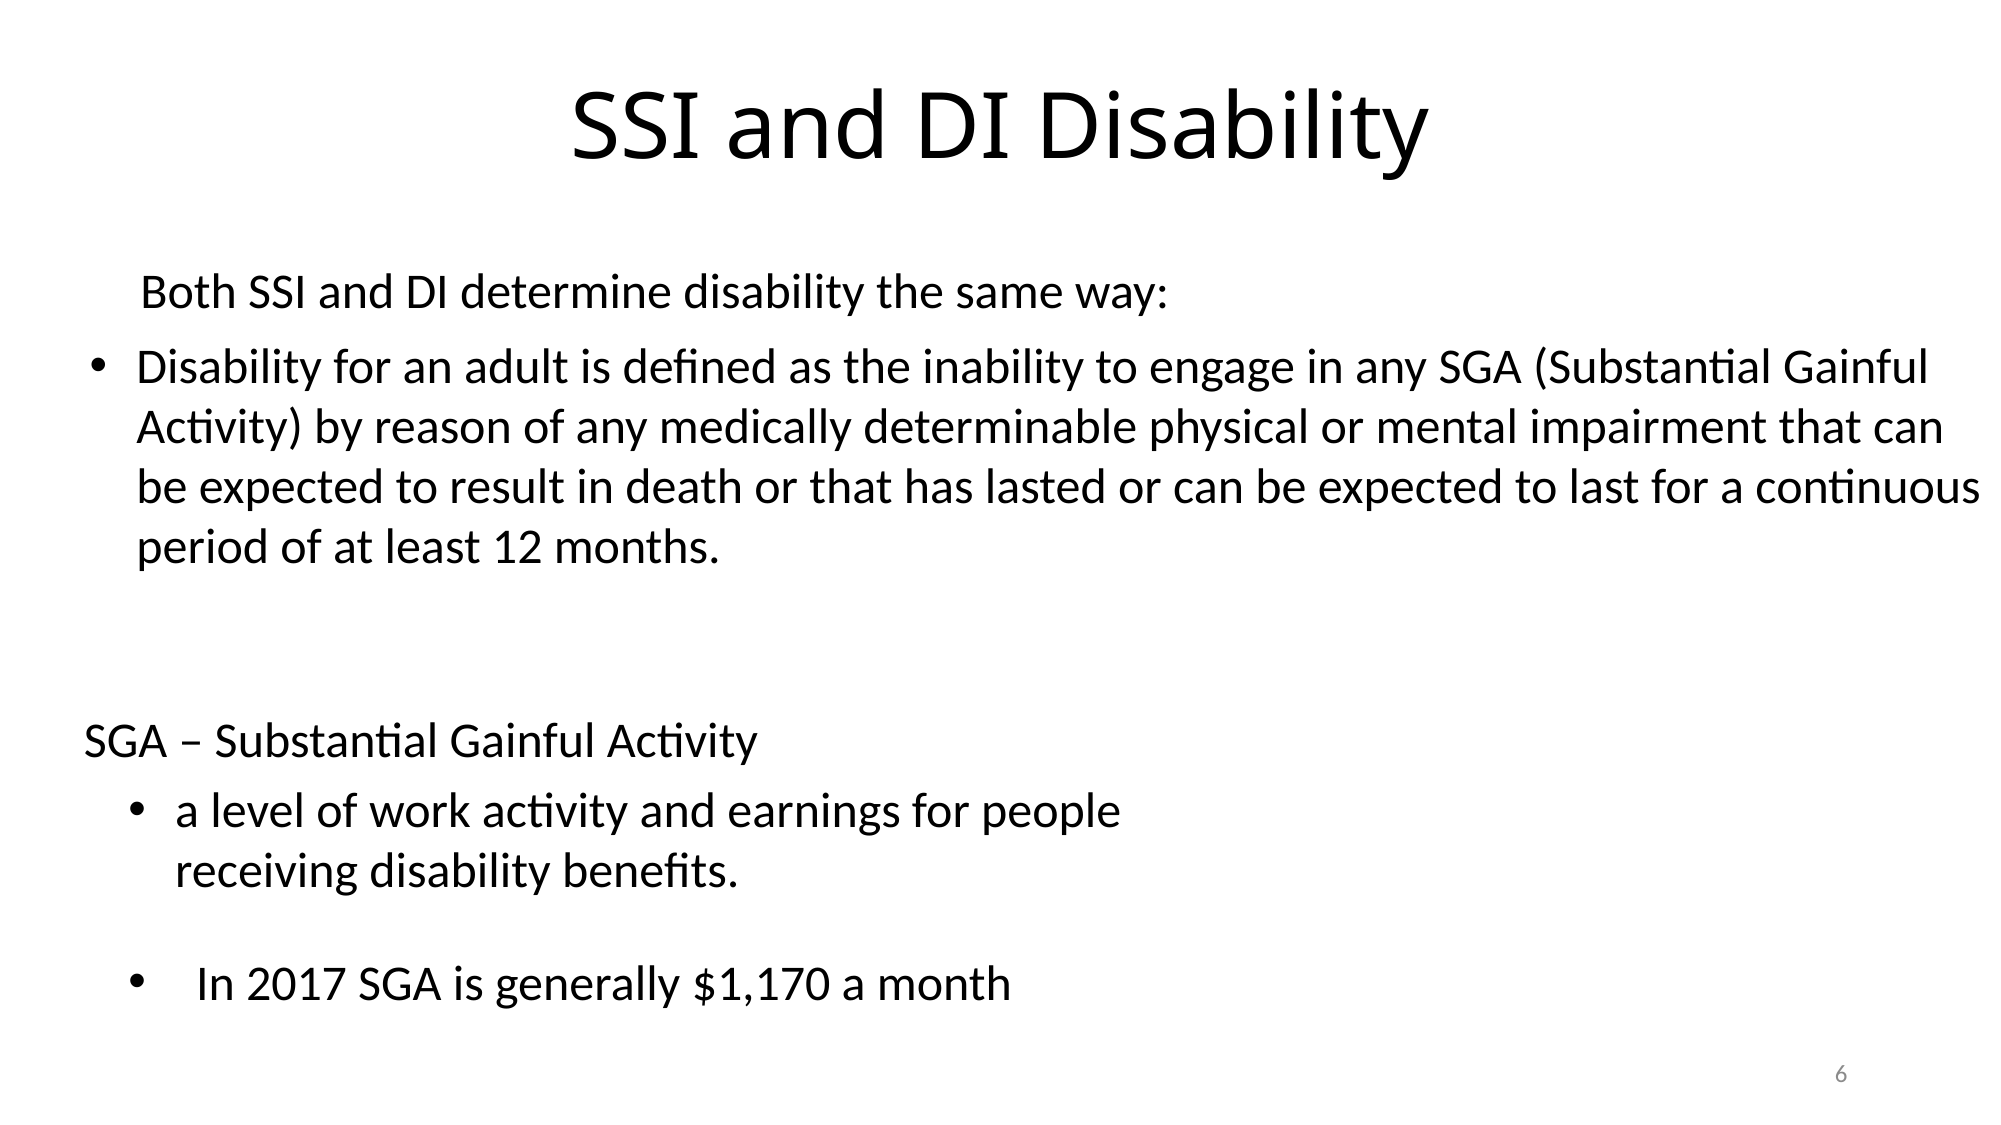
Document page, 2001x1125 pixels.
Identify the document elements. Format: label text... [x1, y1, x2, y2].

text_box Both SSI and DI determine disability the same way: [0, 250, 1327, 326]
text_box Disability for an adult is defined as the inability to engage in any SGA (Substantial Gainful Activity) by reason of any medically determinable physical or mental impairment that can be expected to result in death or that has lasted or can be expected to last for a continuous period of at least 12 months. [74, 326, 2000, 642]
title SSI and DI Disability [137, 59, 1863, 198]
slide_number 6 [1412, 1042, 1863, 1103]
text_box SGA – Substantial Gainful Activity [69, 700, 1413, 776]
text_box a level of work activity and earnings for people receiving disability benefits. [113, 770, 1305, 906]
text_box In 2017 SGA is generally $1,170 a month [113, 942, 1418, 1018]
